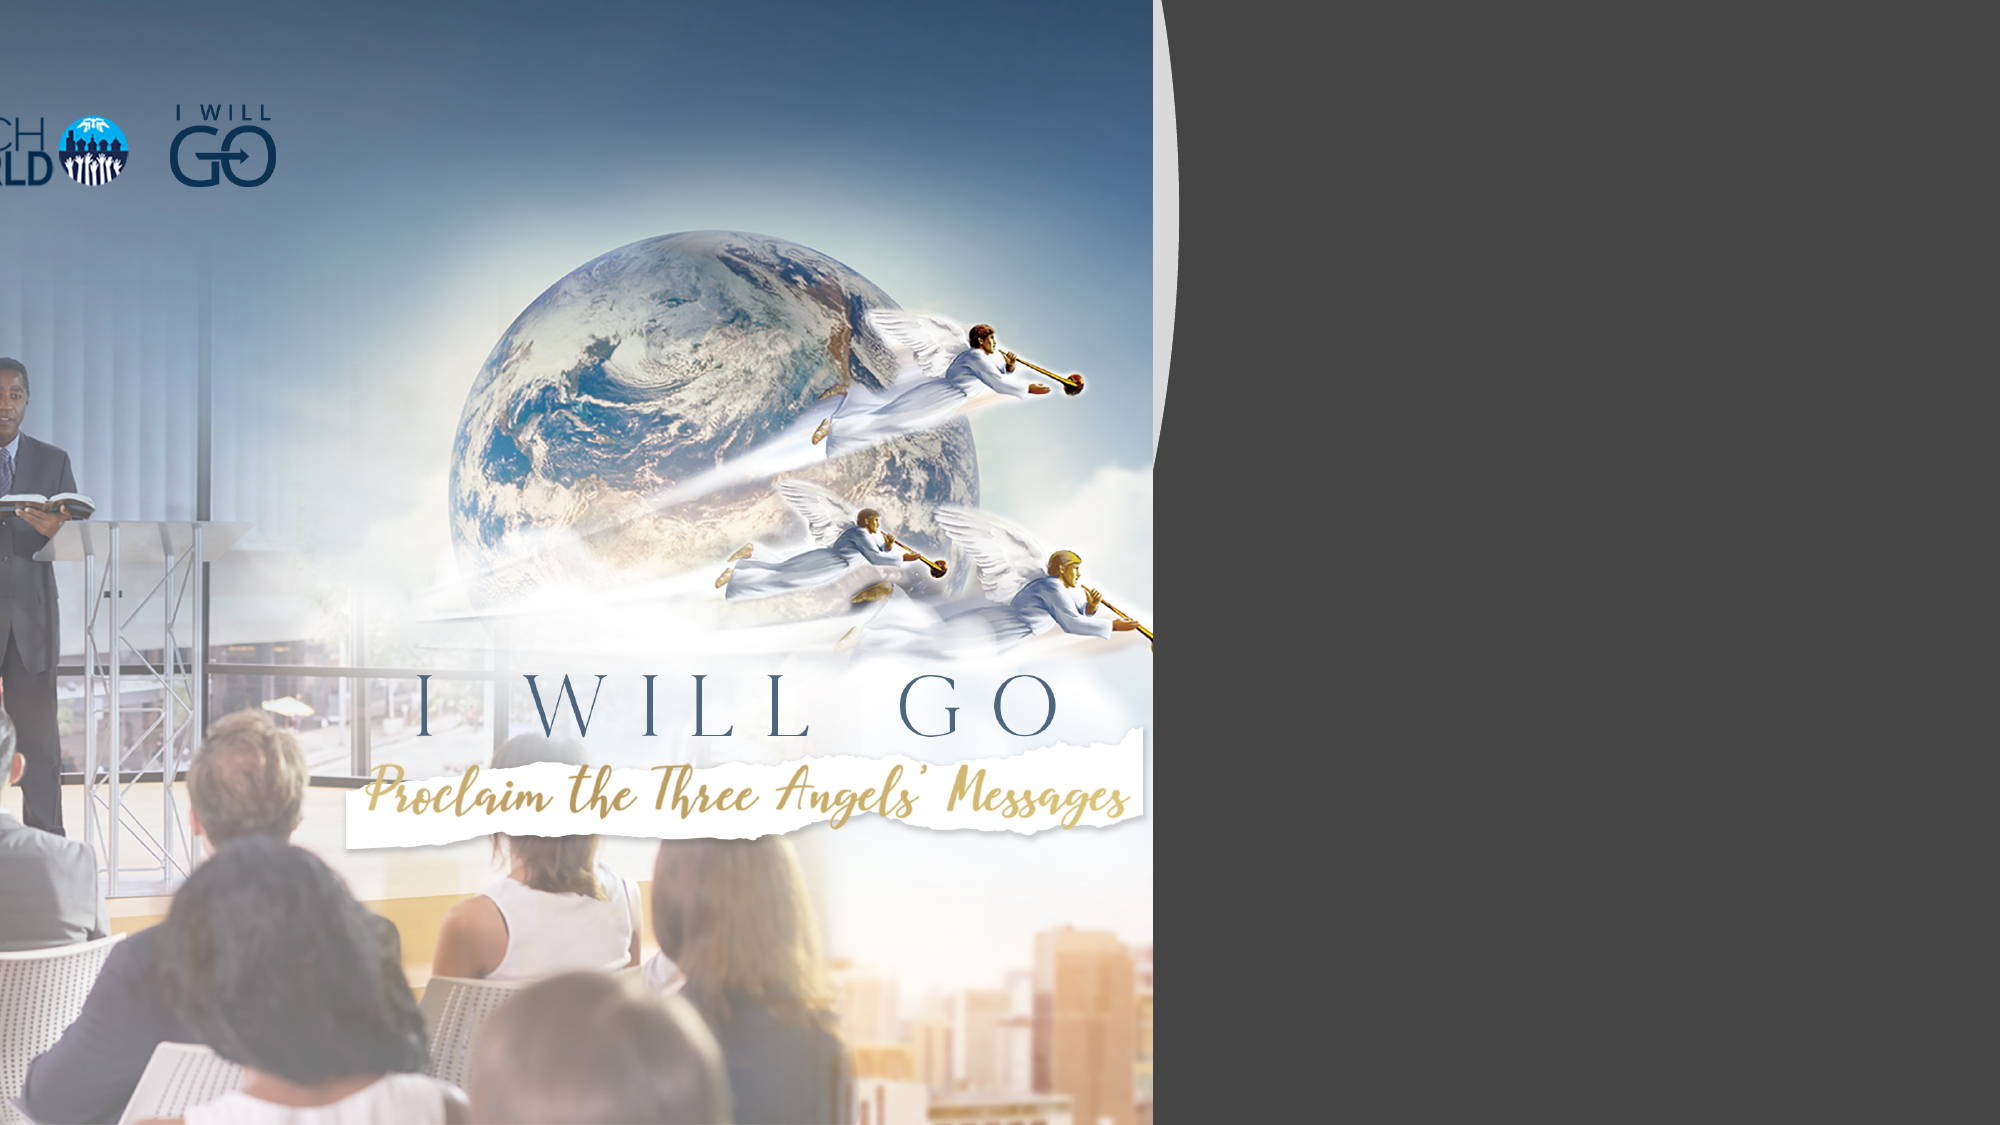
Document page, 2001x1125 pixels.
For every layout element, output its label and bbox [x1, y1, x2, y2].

list [0, 0, 1153, 1125]
text_box [1153, 0, 1181, 476]
